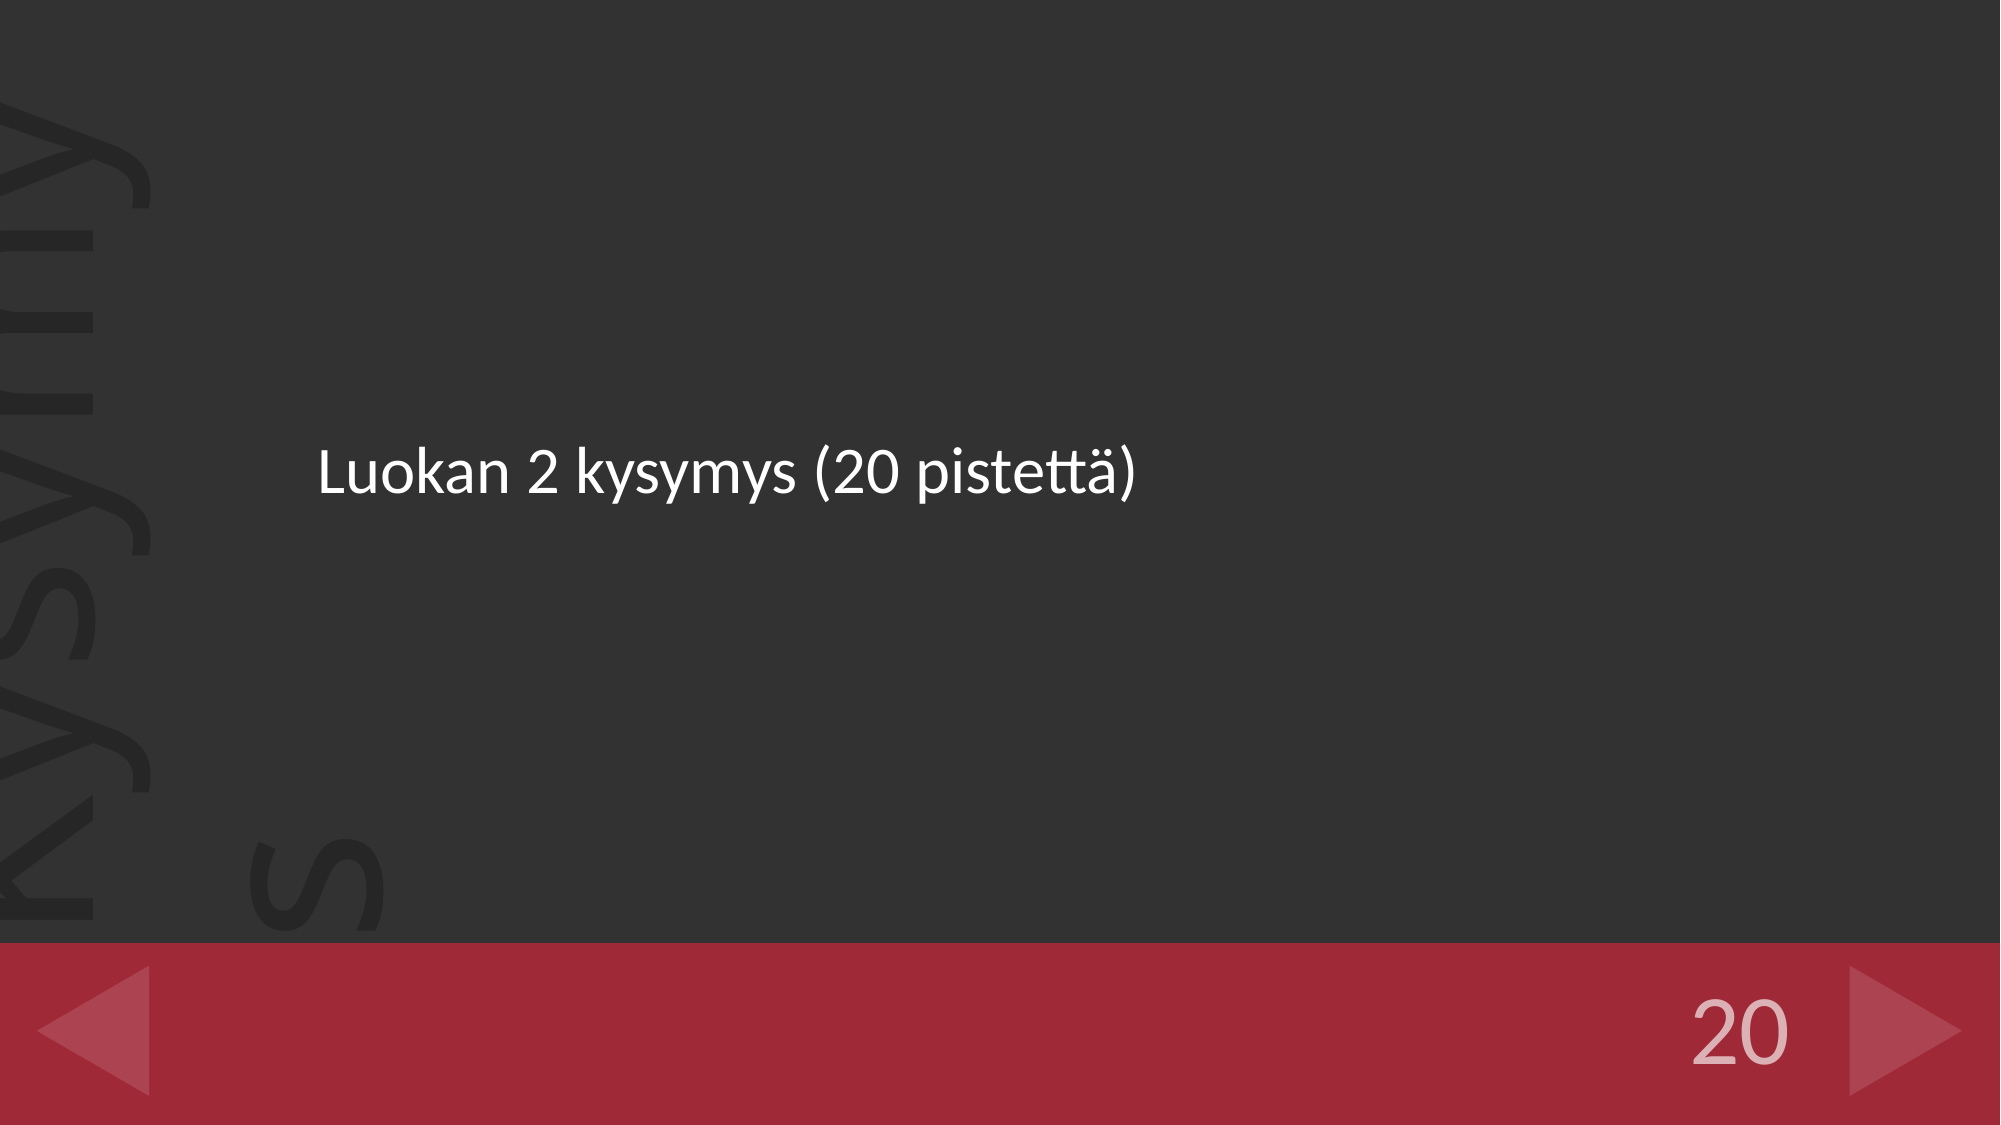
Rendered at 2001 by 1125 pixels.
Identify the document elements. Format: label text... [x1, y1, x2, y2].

list Luokan 2 kysymys (20 pistettä) [302, 307, 1760, 636]
list 20 [1494, 967, 1806, 1097]
